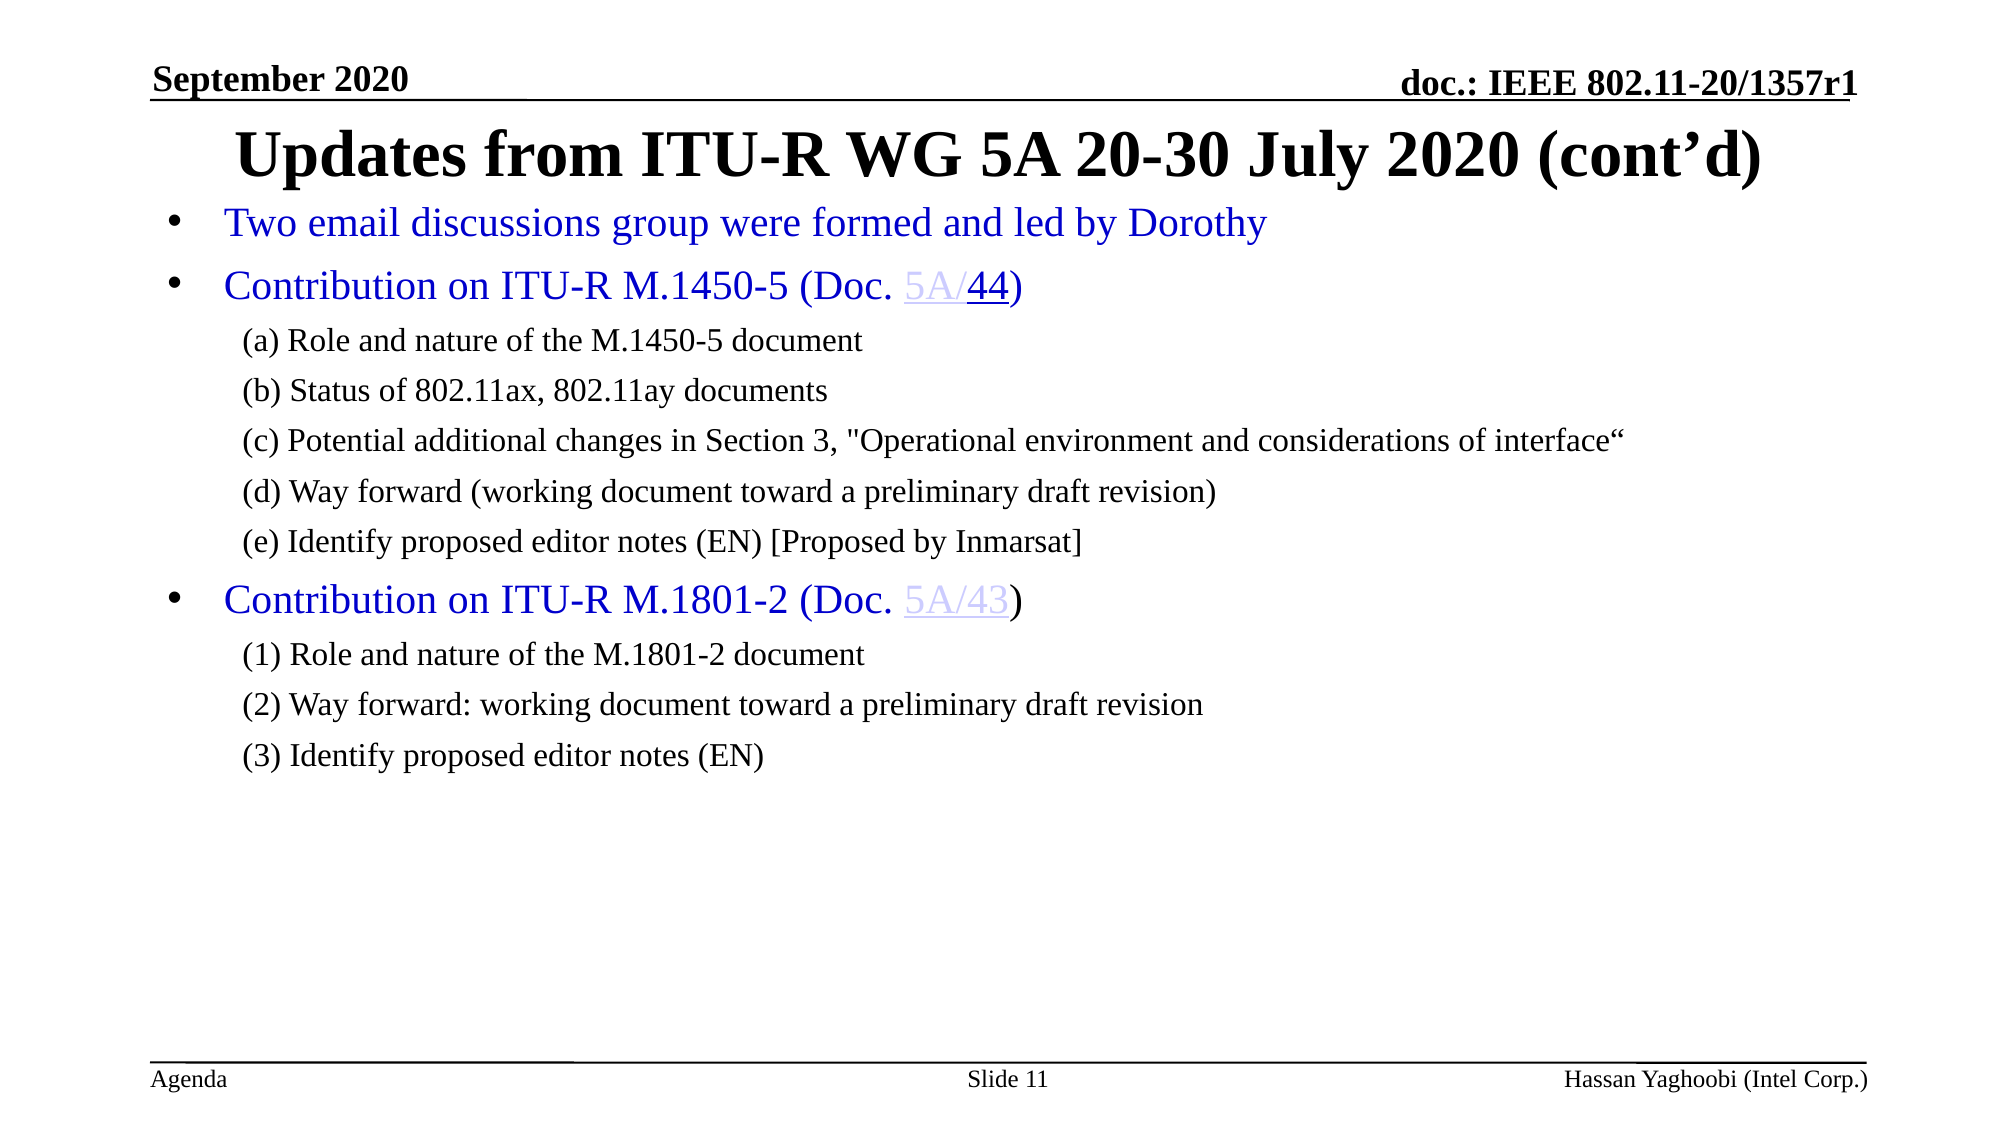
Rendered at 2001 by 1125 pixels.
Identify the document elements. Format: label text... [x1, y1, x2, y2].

slide_number Slide 11 [950, 1061, 1067, 1123]
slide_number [152, 54, 563, 100]
title Updates from ITU-R WG 5A 20-30 July 2020 (cont’d) [149, 112, 1850, 188]
footer Hassan Yaghoobi (Intel Corp.) [1171, 1061, 1869, 1093]
list Two email discussions group were formed and led by Dorothy Contribution on ITU-R M.1450-5 (Doc. 5A/44) (a) Role and nature of the M.1450-5 document (b) Status of 802.11ax, 802.11ay documents (c) Potential additional changes in Section 3, "Operational environment and considerations of interface“ (d) Way forward (working document toward a preliminary draft revision) (e) Identify proposed editor notes (EN) [Proposed by Inmarsat] Contribution on ITU-R M.1801-2 (Doc. 5A/43) (1) Role and nature of the M.1801-2 document (2) Way forward: working document toward a preliminary draft revision (3) Identify proposed editor notes (EN) [152, 187, 1853, 1025]
